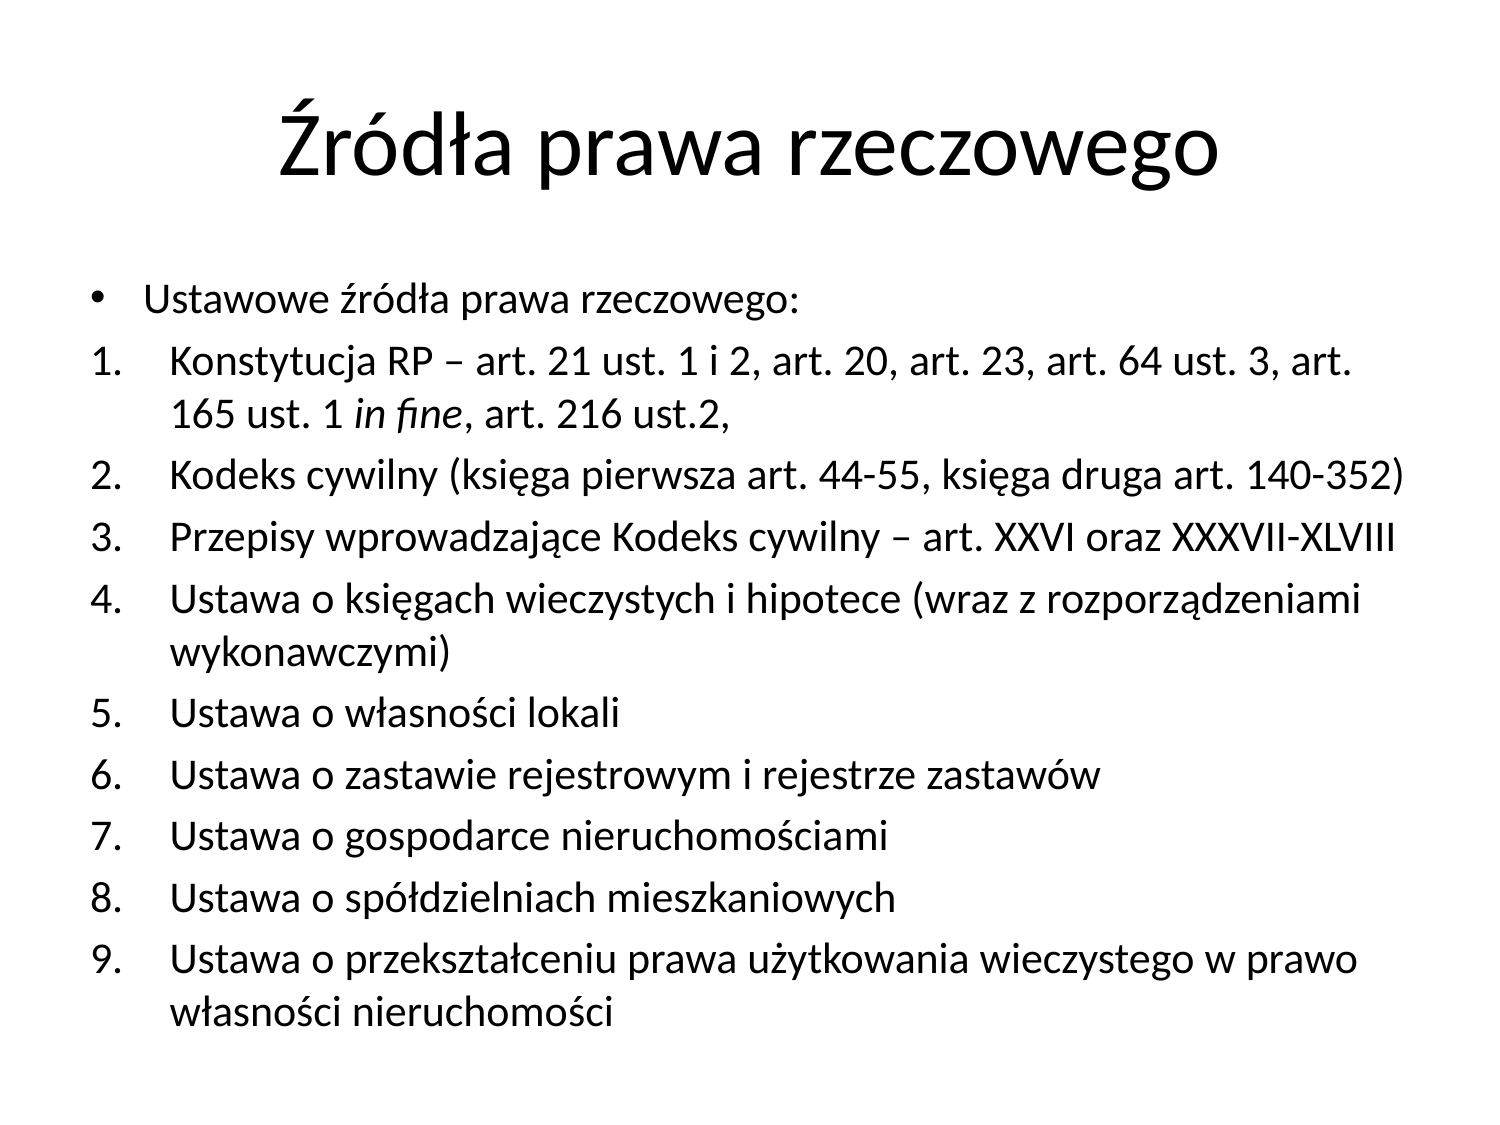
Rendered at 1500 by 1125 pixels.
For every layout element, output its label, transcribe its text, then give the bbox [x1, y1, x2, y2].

list Ustawowe źródła prawa rzeczowego: Konstytucja RP – art. 21 ust. 1 i 2, art. 20, art. 23, art. 64 ust. 3, art. 165 ust. 1 in fine, art. 216 ust.2, Kodeks cywilny (księga pierwsza art. 44-55, księga druga art. 140-352) Przepisy wprowadzające Kodeks cywilny – art. XXVI oraz XXXVII-XLVIII Ustawa o księgach wieczystych i hipotece (wraz z rozporządzeniami wykonawczymi) Ustawa o własności lokali Ustawa o zastawie rejestrowym i rejestrze zastawów Ustawa o gospodarce nieruchomościami Ustawa o spółdzielniach mieszkaniowych Ustawa o przekształceniu prawa użytkowania wieczystego w prawo własności nieruchomości [75, 262, 1436, 1059]
title Źródła prawa rzeczowego [75, 45, 1425, 233]
